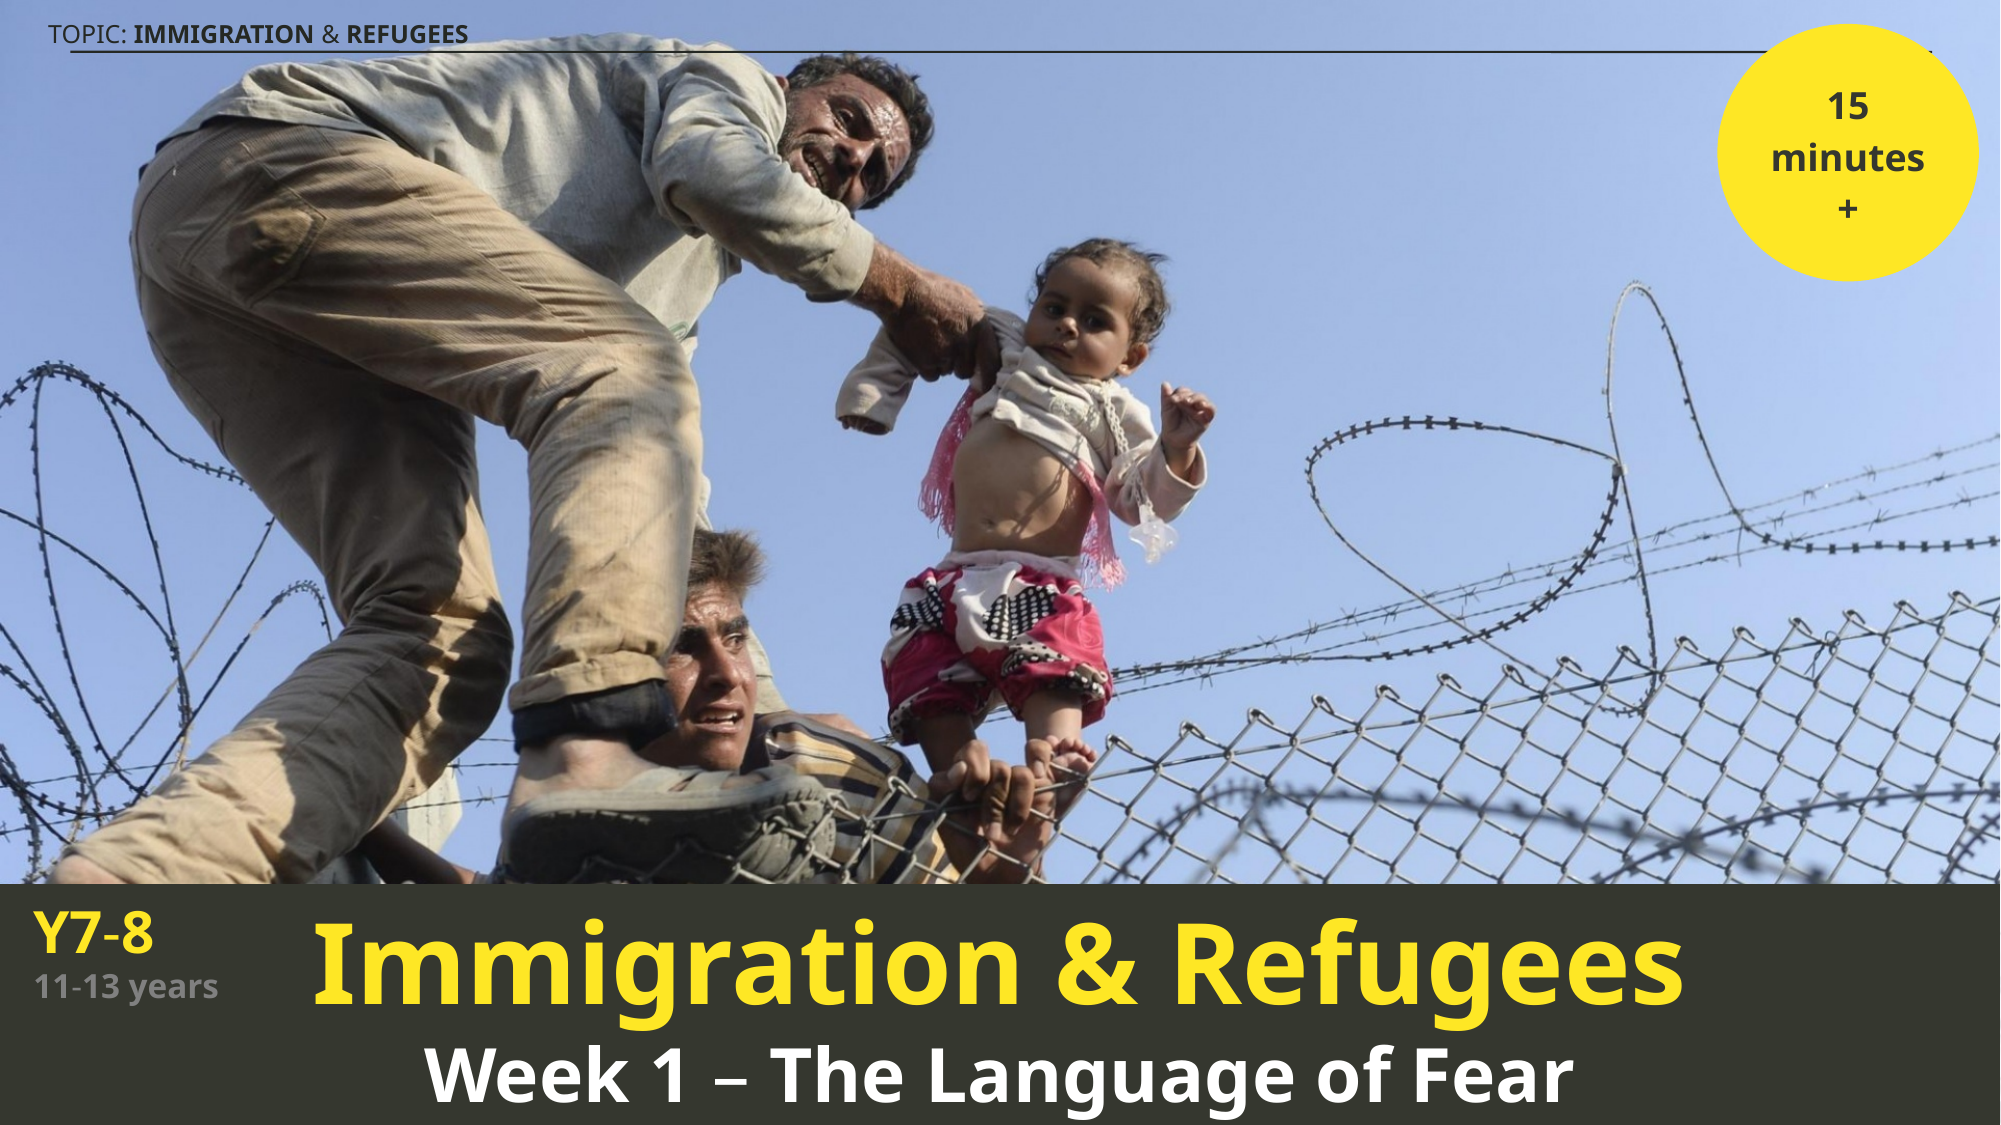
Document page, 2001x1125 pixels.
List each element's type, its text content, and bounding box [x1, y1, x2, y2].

picture [0, 0, 2001, 1125]
text_box 15 minutes+ [1716, 23, 1980, 282]
text_box Immigration & Refugees Week 1 – The Language of Fear [0, 883, 2000, 1125]
text_box Y7-8 11-13 years [18, 887, 453, 1013]
